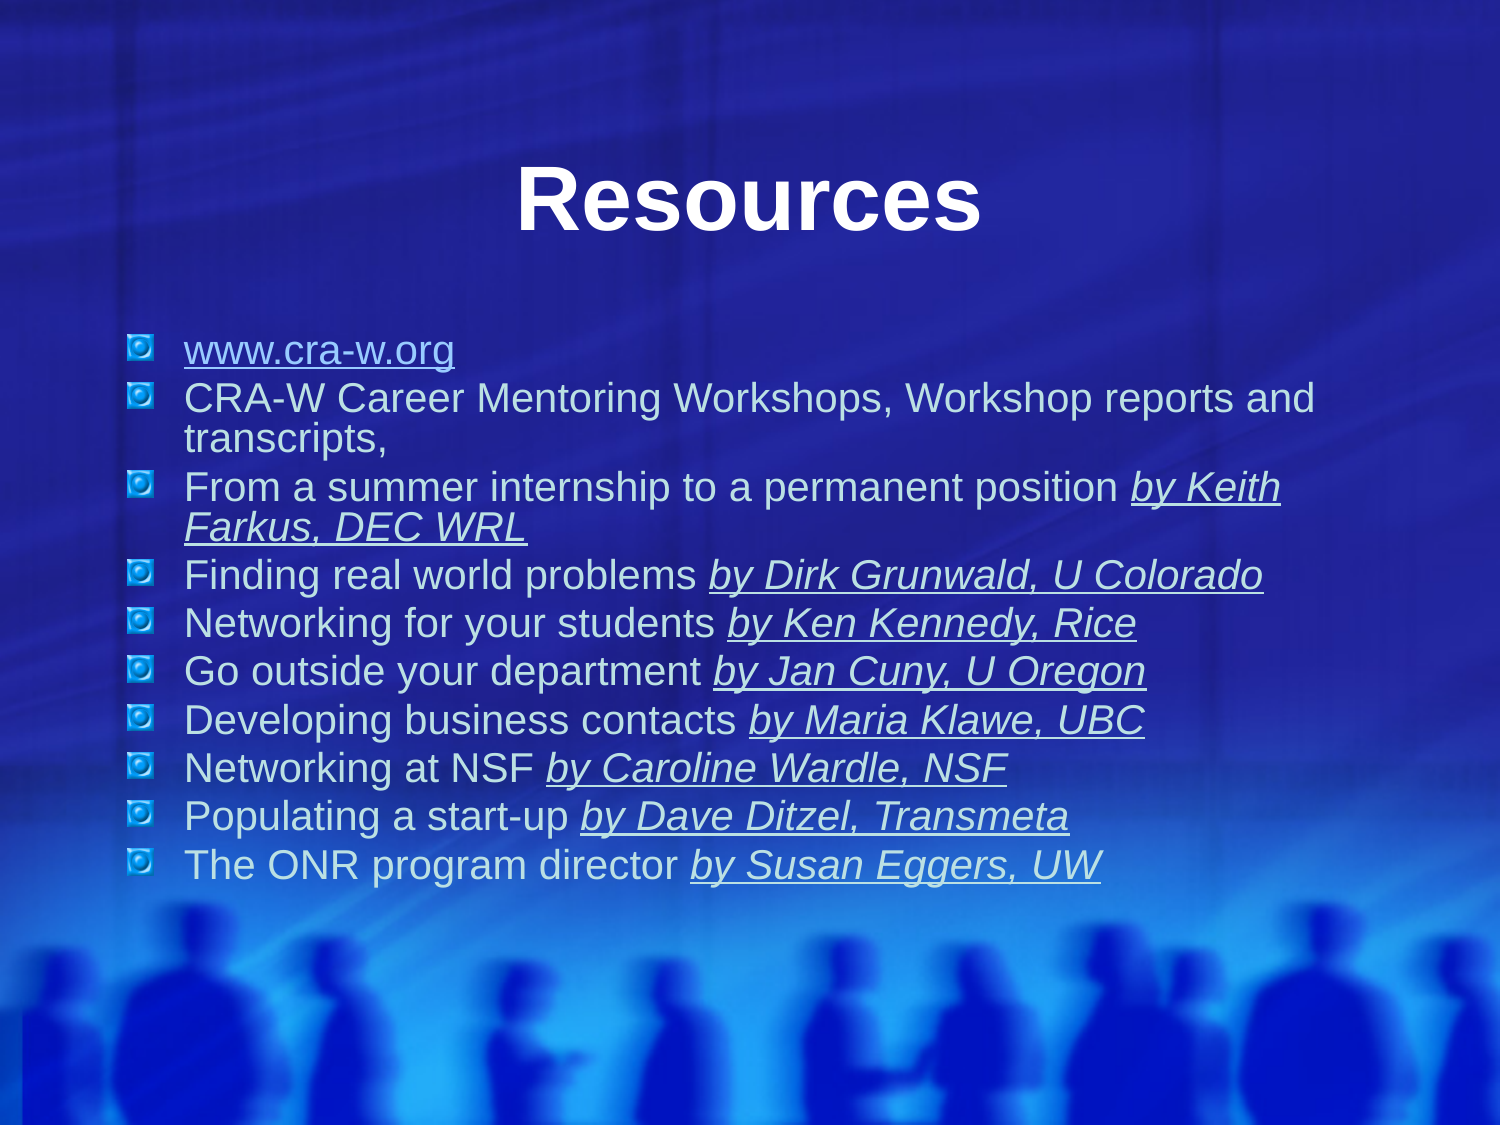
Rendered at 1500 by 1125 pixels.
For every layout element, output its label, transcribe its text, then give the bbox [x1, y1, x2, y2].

title Resources [112, 99, 1388, 288]
picture [0, 0, 1500, 1125]
list www.cra-w.org CRA-W Career Mentoring Workshops, Workshop reports and transcripts, From a summer internship to a permanent position by Keith Farkus, DEC WRL Finding real world problems by Dirk Grunwald, U Colorado Networking for your students by Ken Kennedy, Rice Go outside your department by Jan Cuny, U Oregon Developing business contacts by Maria Klawe, UBC Networking at NSF by Caroline Wardle, NSF Populating a start-up by Dave Ditzel, Transmeta The ONR program director by Susan Eggers, UW [112, 324, 1388, 1000]
